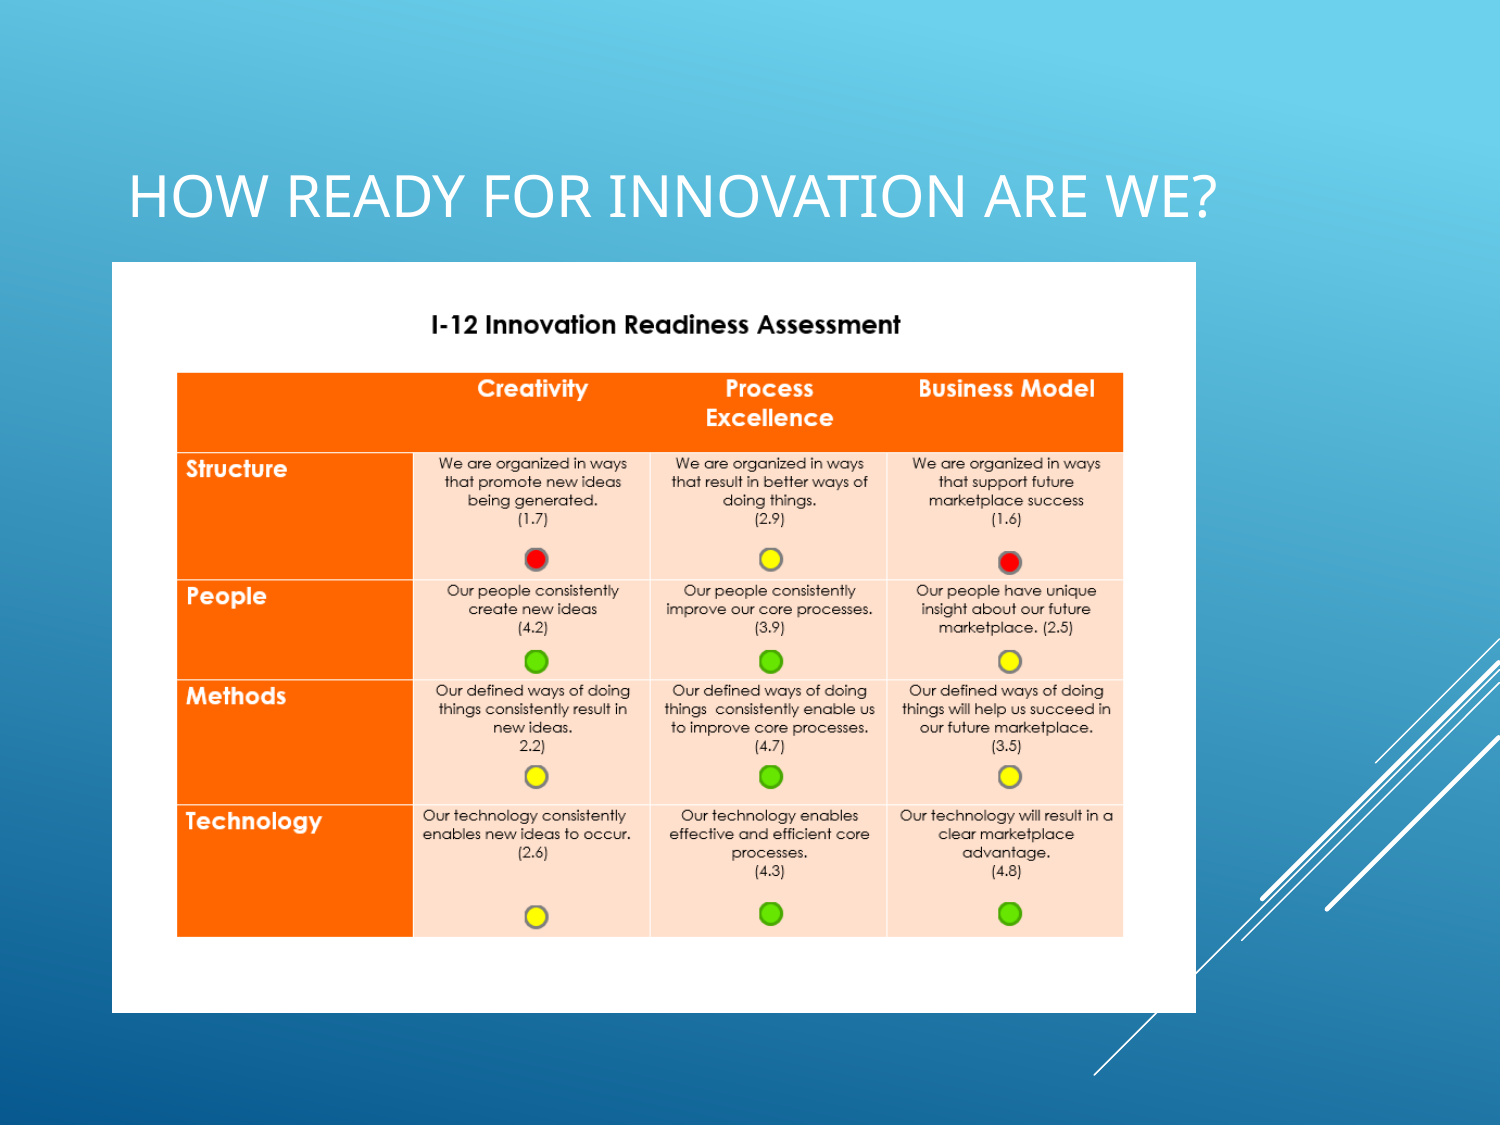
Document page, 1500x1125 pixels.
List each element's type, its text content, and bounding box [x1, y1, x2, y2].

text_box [112, 262, 1196, 1013]
title How Ready for Innovation Are We? [112, 99, 1388, 288]
